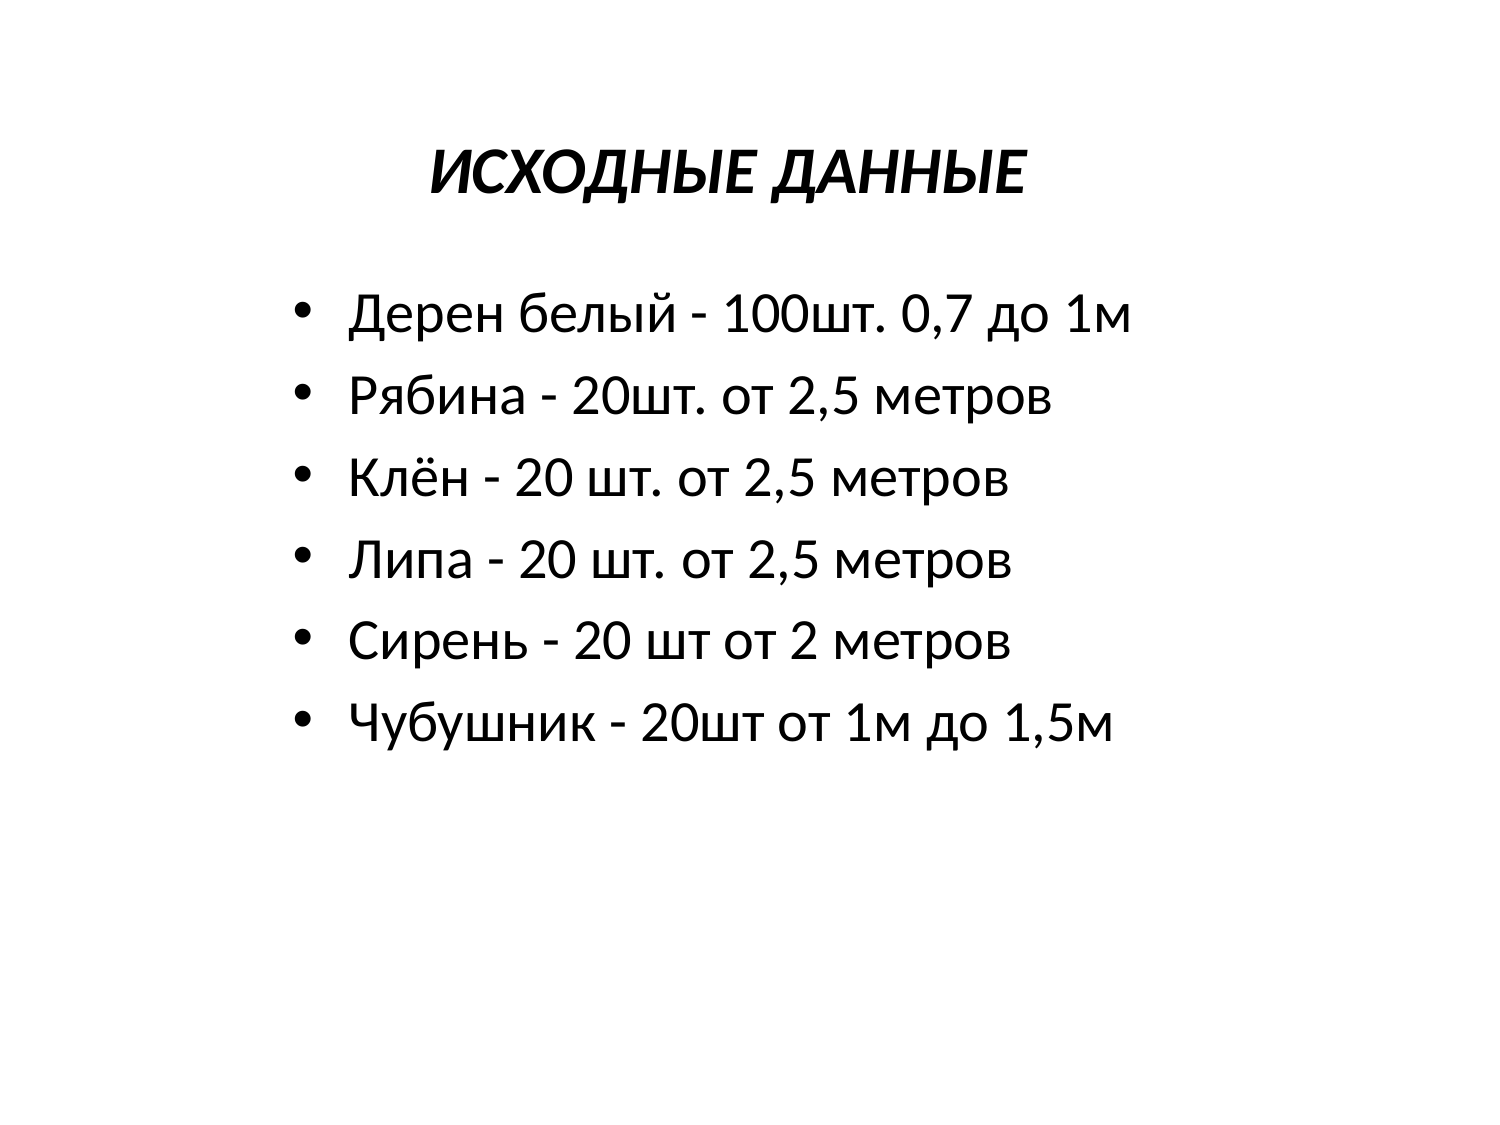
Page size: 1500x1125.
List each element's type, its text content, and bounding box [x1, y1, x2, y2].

title ИСХОДНЫЕ ДАННЫЕ [53, 101, 1404, 232]
list Дерен белый - 100шт. 0,7 до 1м Рябина - 20шт. от 2,5 метров Клён - 20 шт. от 2,5 метров Липа - 20 шт. от 2,5 метров Сирень - 20 шт от 2 метров Чубушник - 20шт от 1м до 1,5м [277, 267, 1500, 1010]
